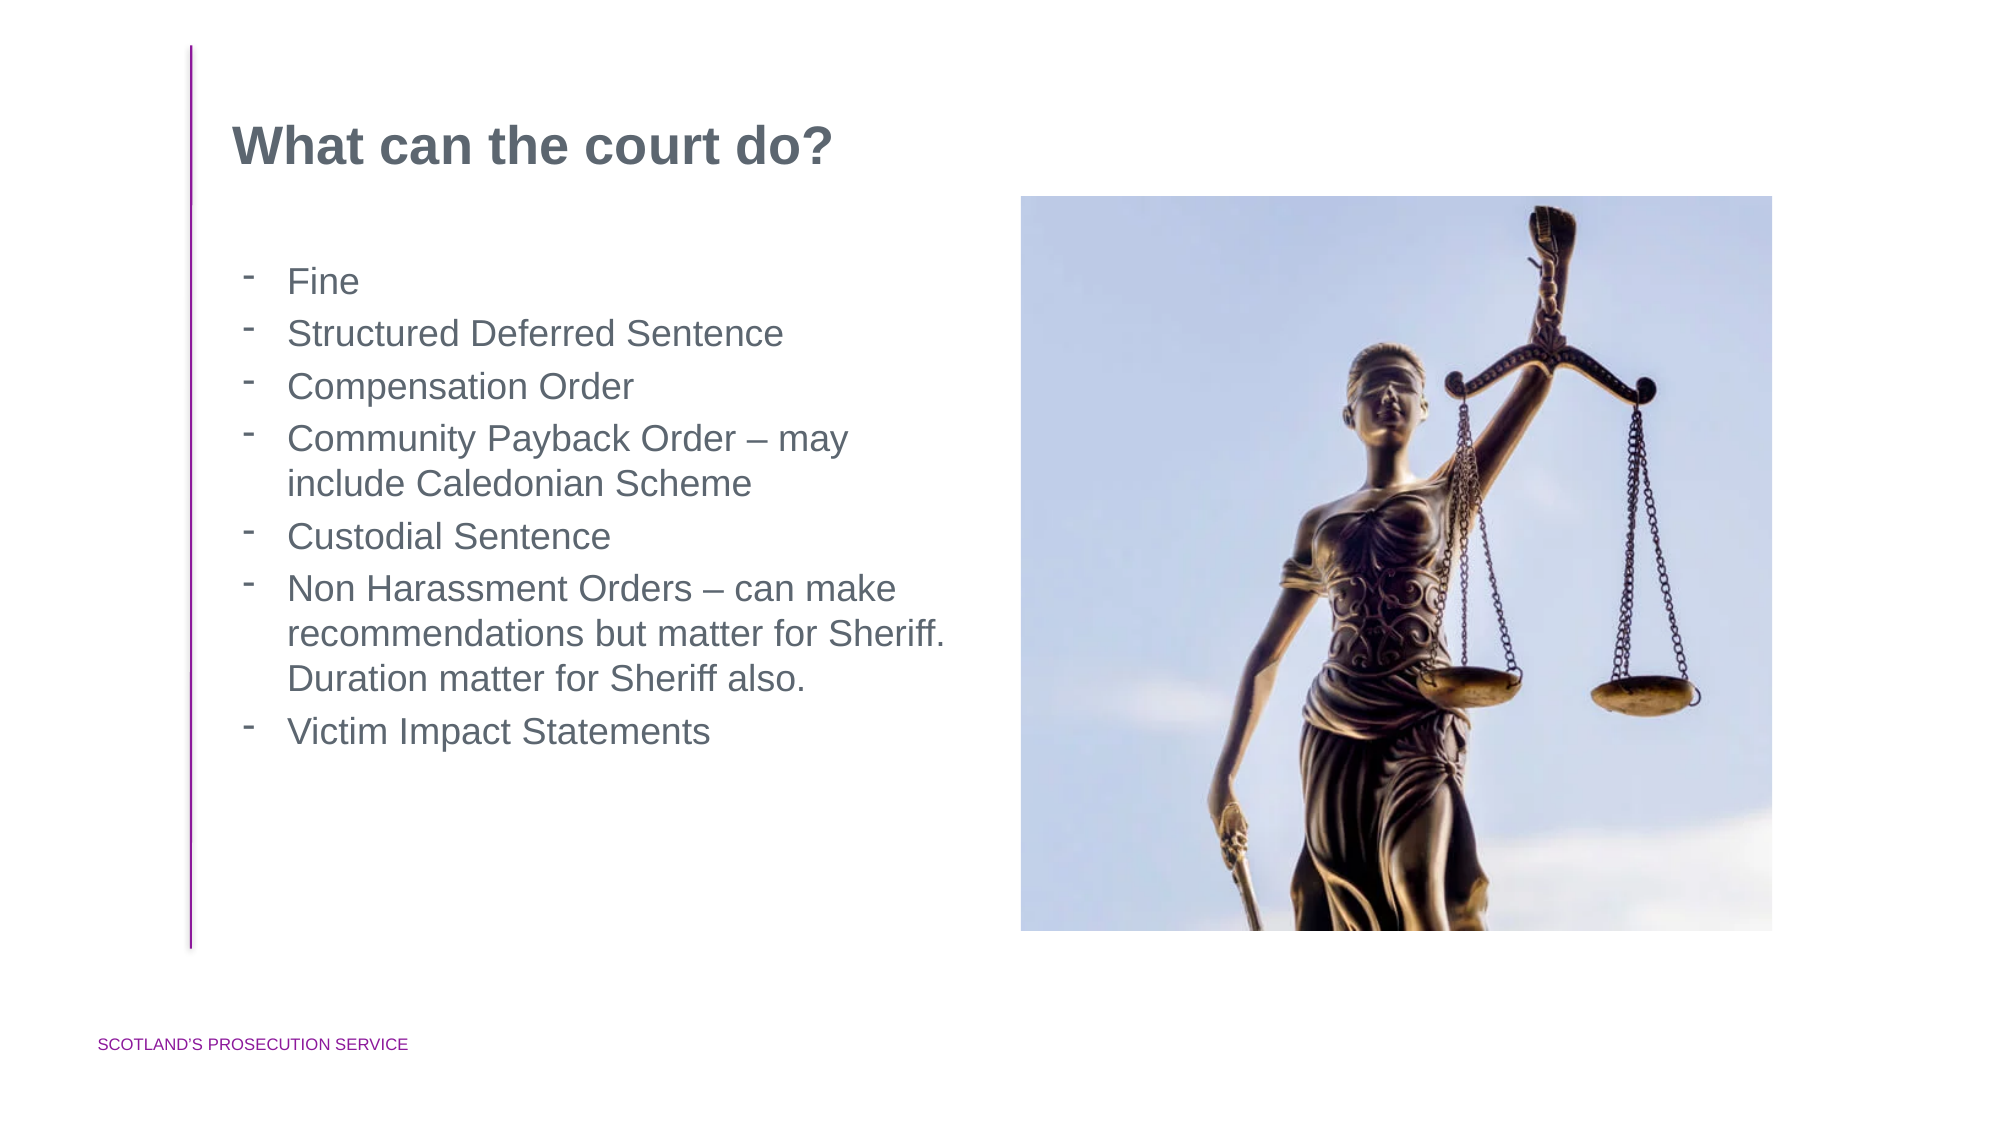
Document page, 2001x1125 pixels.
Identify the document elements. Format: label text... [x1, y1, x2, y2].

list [1020, 196, 1773, 931]
title What can the court do? [232, 45, 1768, 197]
list Fine Structured Deferred Sentence Compensation Order Community Payback Order – may include Caledonian Scheme Custodial Sentence Non Harassment Orders – can make recommendations but matter for Sheriff. Duration matter for Sheriff also. Victim Impact Statements [227, 196, 980, 931]
